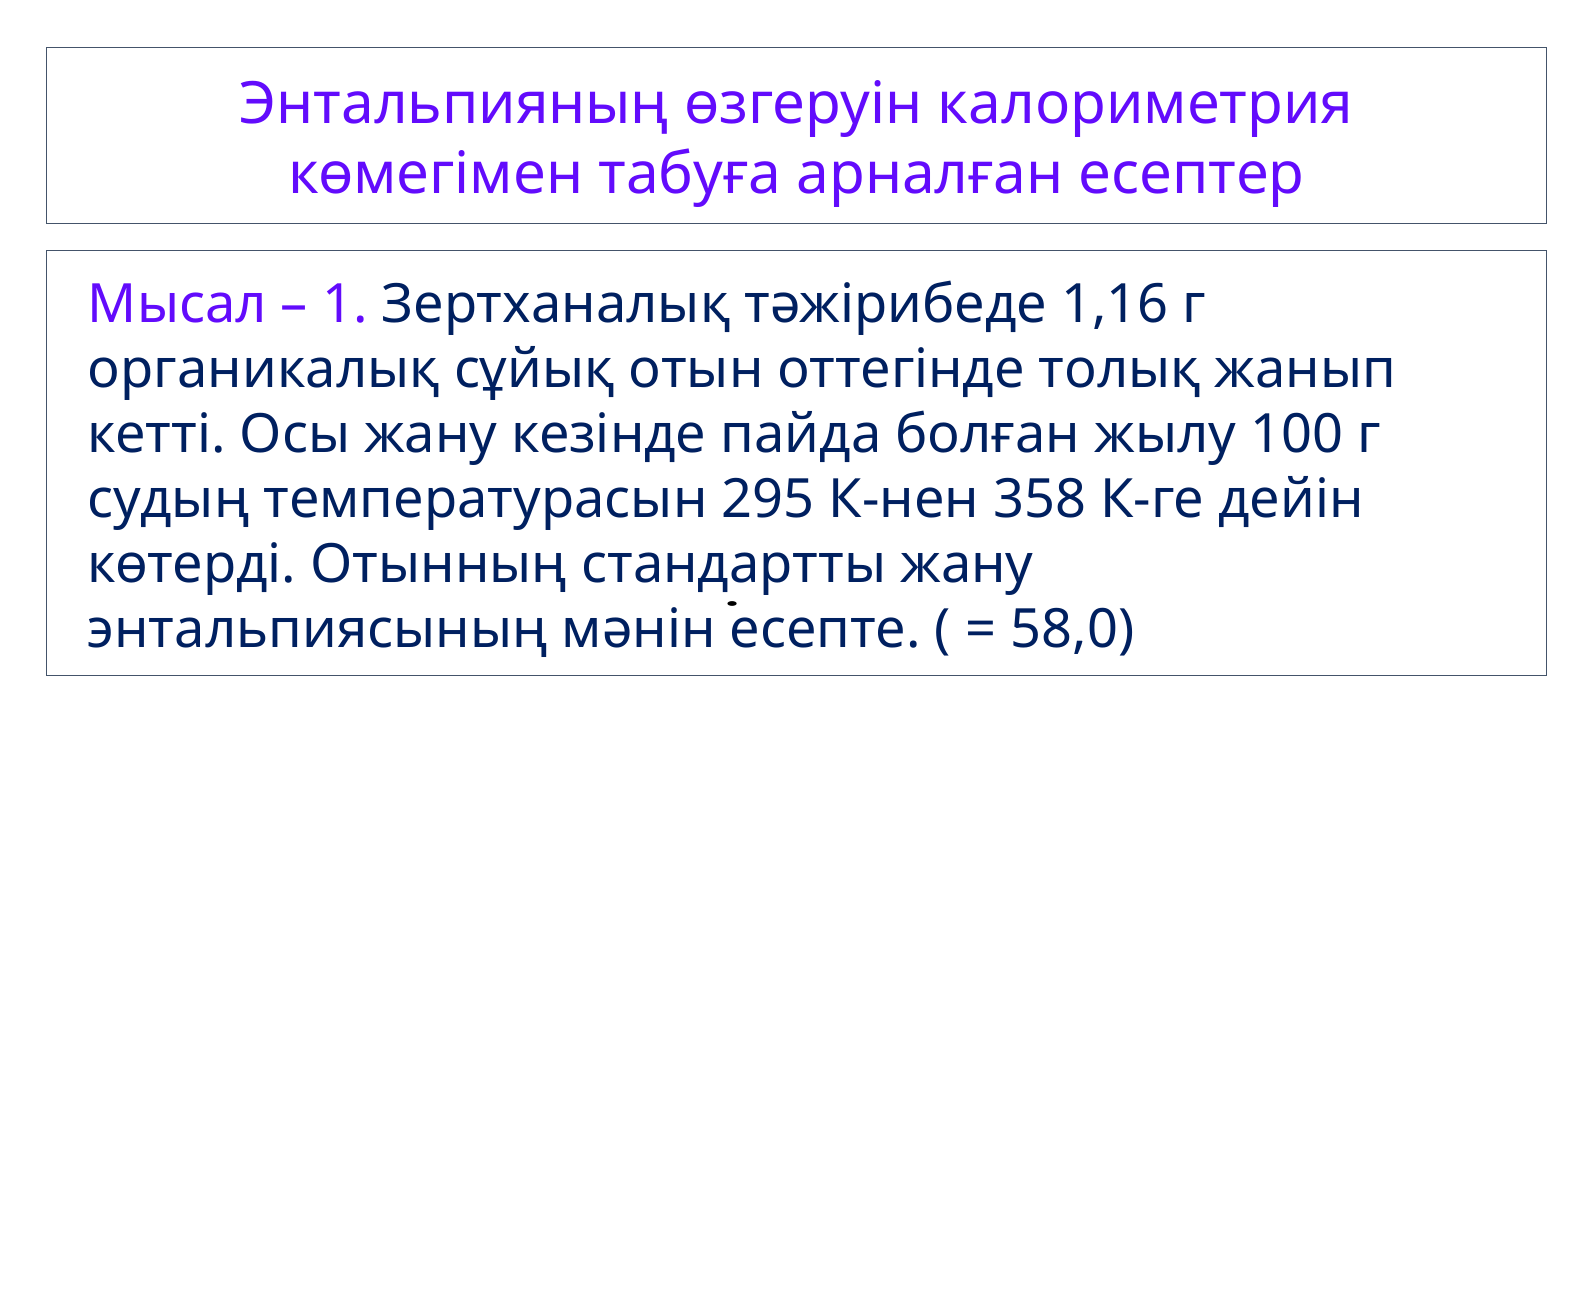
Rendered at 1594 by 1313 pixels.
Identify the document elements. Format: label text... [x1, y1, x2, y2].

text_box Энтальпияның өзгеруін калориметрия көмегімен табуға арналған есептер [46, 47, 1547, 224]
